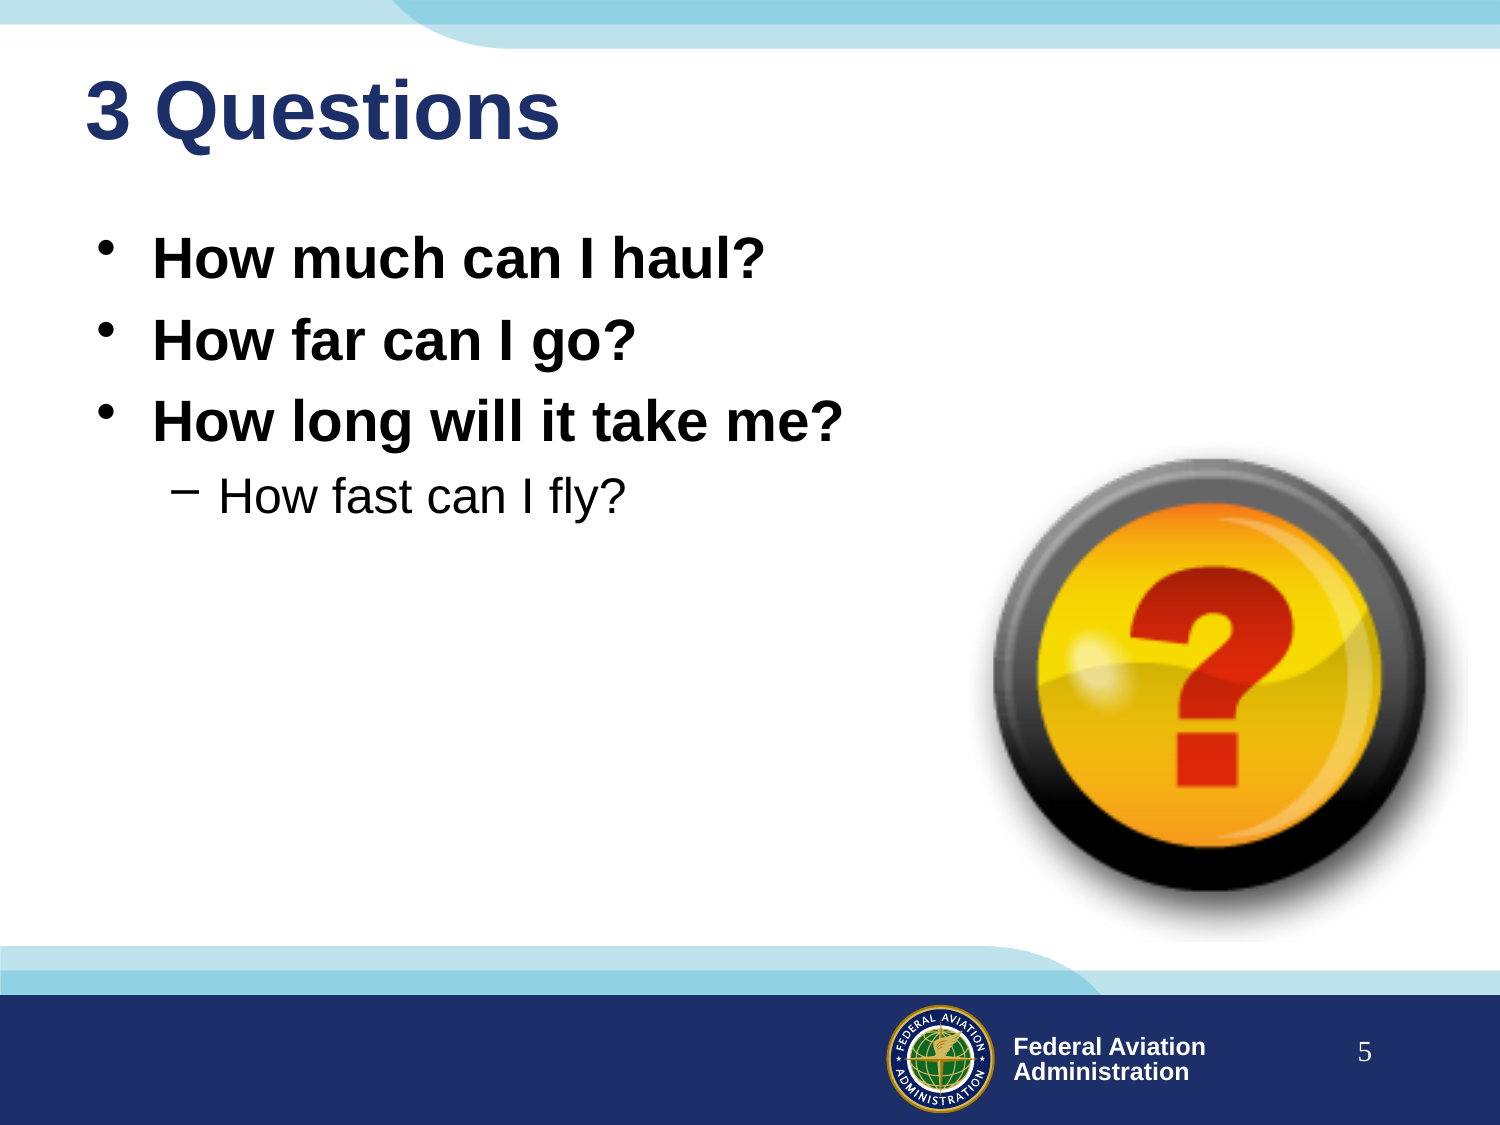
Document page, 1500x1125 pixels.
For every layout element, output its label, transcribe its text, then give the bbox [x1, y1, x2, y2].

picture [0, 0, 1500, 50]
slide_number 5 [1074, 1025, 1388, 1100]
picture [0, 945, 1500, 995]
picture [967, 441, 1468, 942]
list How much can I haul? How far can I go? How long will it take me? How fast can I fly? [81, 212, 1402, 968]
title 3 Questions [70, 56, 1461, 157]
